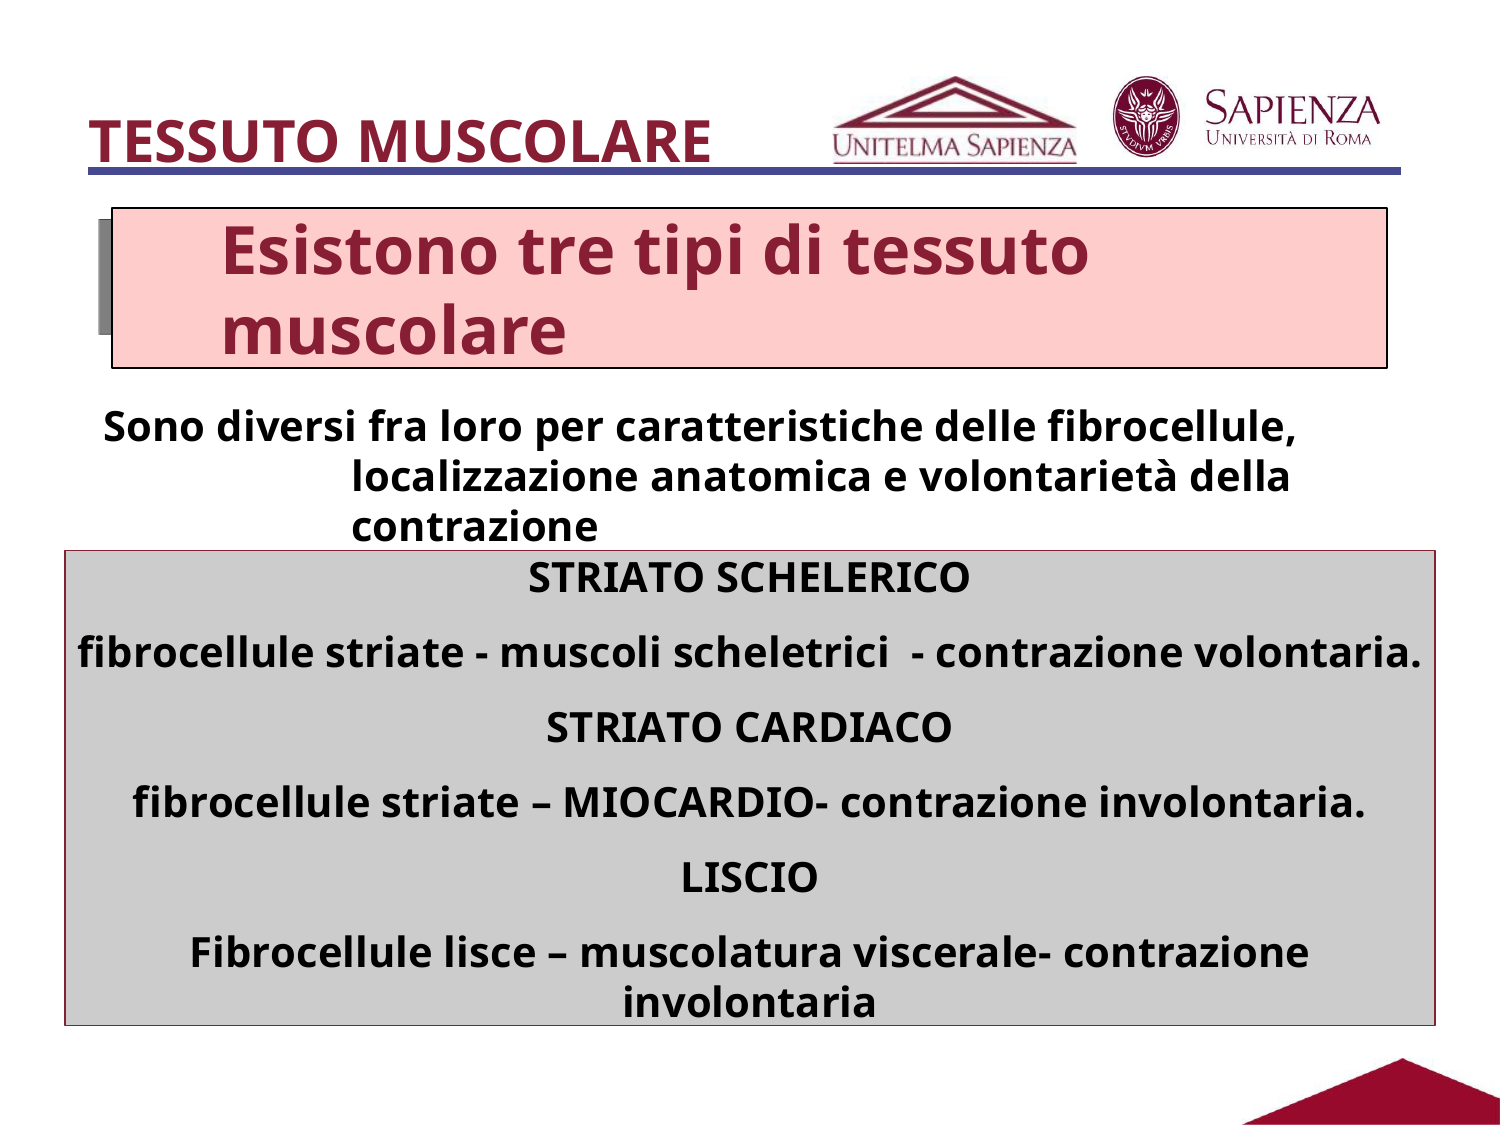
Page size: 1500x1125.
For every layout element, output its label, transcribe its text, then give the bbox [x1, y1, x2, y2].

text_box STRIATO SCHELERICO fibrocellule striate - muscoli scheletrici - contrazione volontaria. STRIATO CARDIACO fibrocellule striate – MIOCARDIO- contrazione involontaria. LISCIO Fibrocellule lisce – muscolatura viscerale- contrazione involontaria [64, 550, 1436, 1026]
text_box Esistono tre tipi di tessuto muscolare [112, 293, 1388, 368]
text_box Sono diversi fra loro per caratteristiche delle fibrocellule, localizzazione anatomica e volontarietà della contrazione [101, 399, 1350, 550]
picture [1241, 1058, 1500, 1125]
text_box [98, 293, 112, 335]
title TESSUTO MUSCOLARE [74, 54, 1426, 293]
